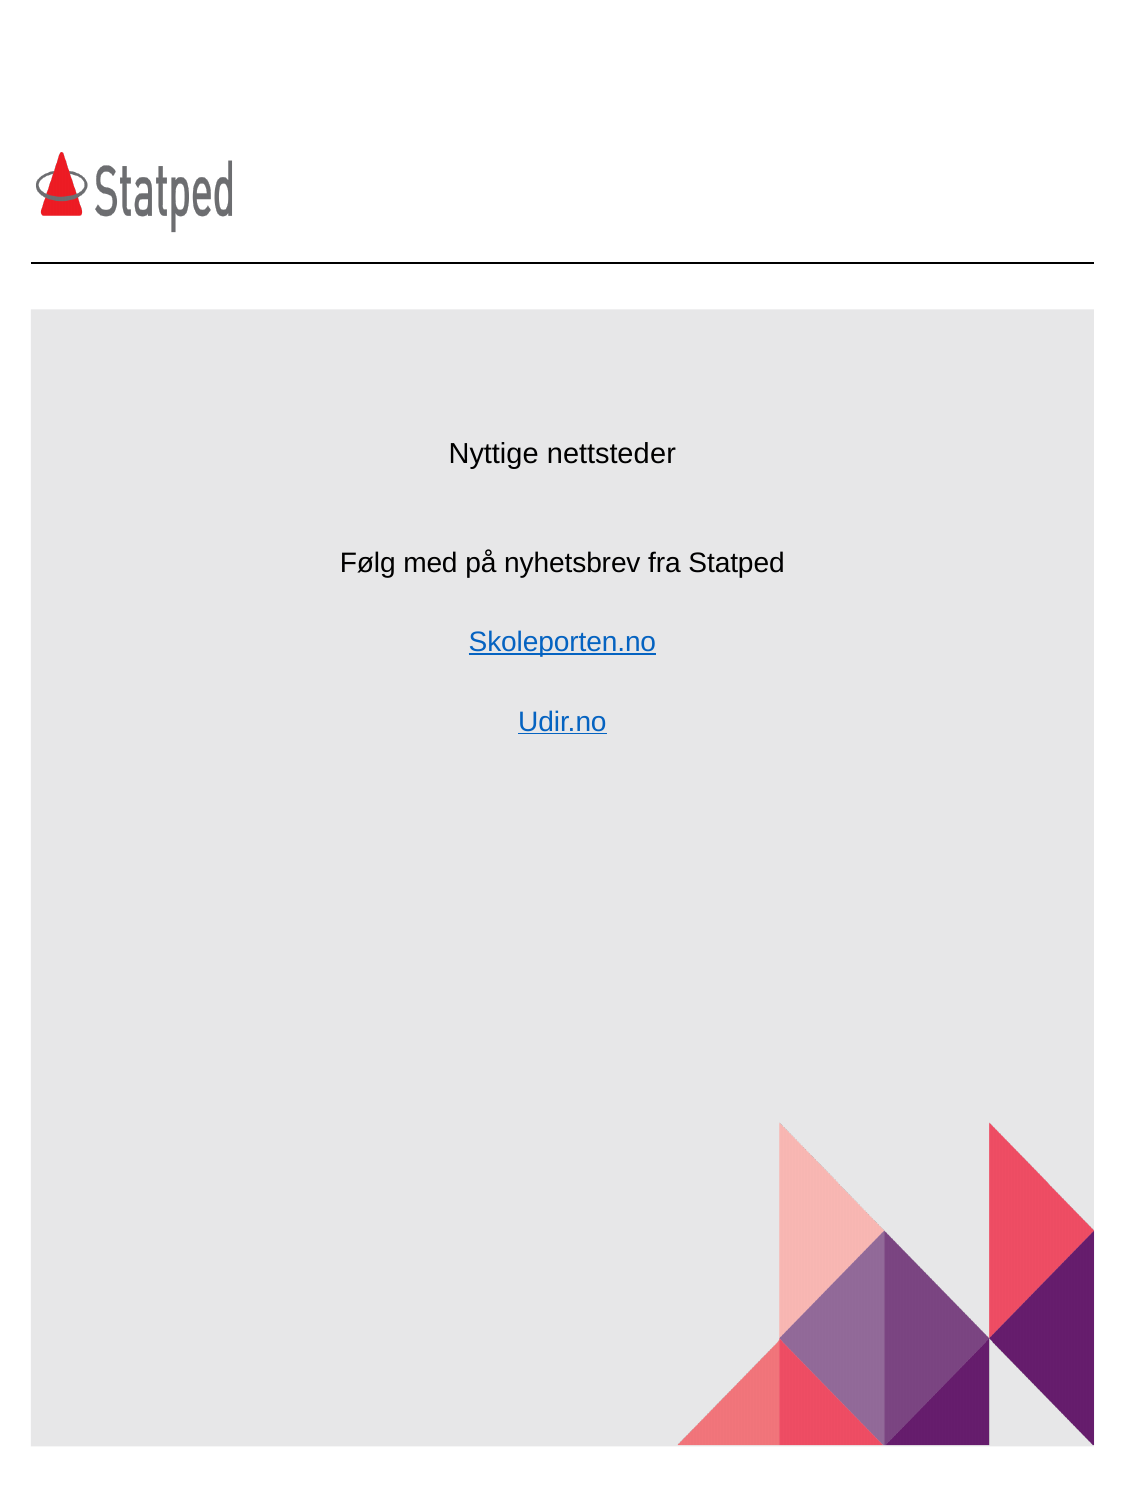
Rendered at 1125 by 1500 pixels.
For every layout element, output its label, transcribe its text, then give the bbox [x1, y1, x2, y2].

title Nyttige nettsteder [94, 280, 1031, 505]
picture [0, 0, 251, 244]
subtitle Følg med på nyhetsbrev fra Statped Skoleporten.no Udir.no [179, 504, 946, 1400]
picture [666, 1025, 1125, 1500]
